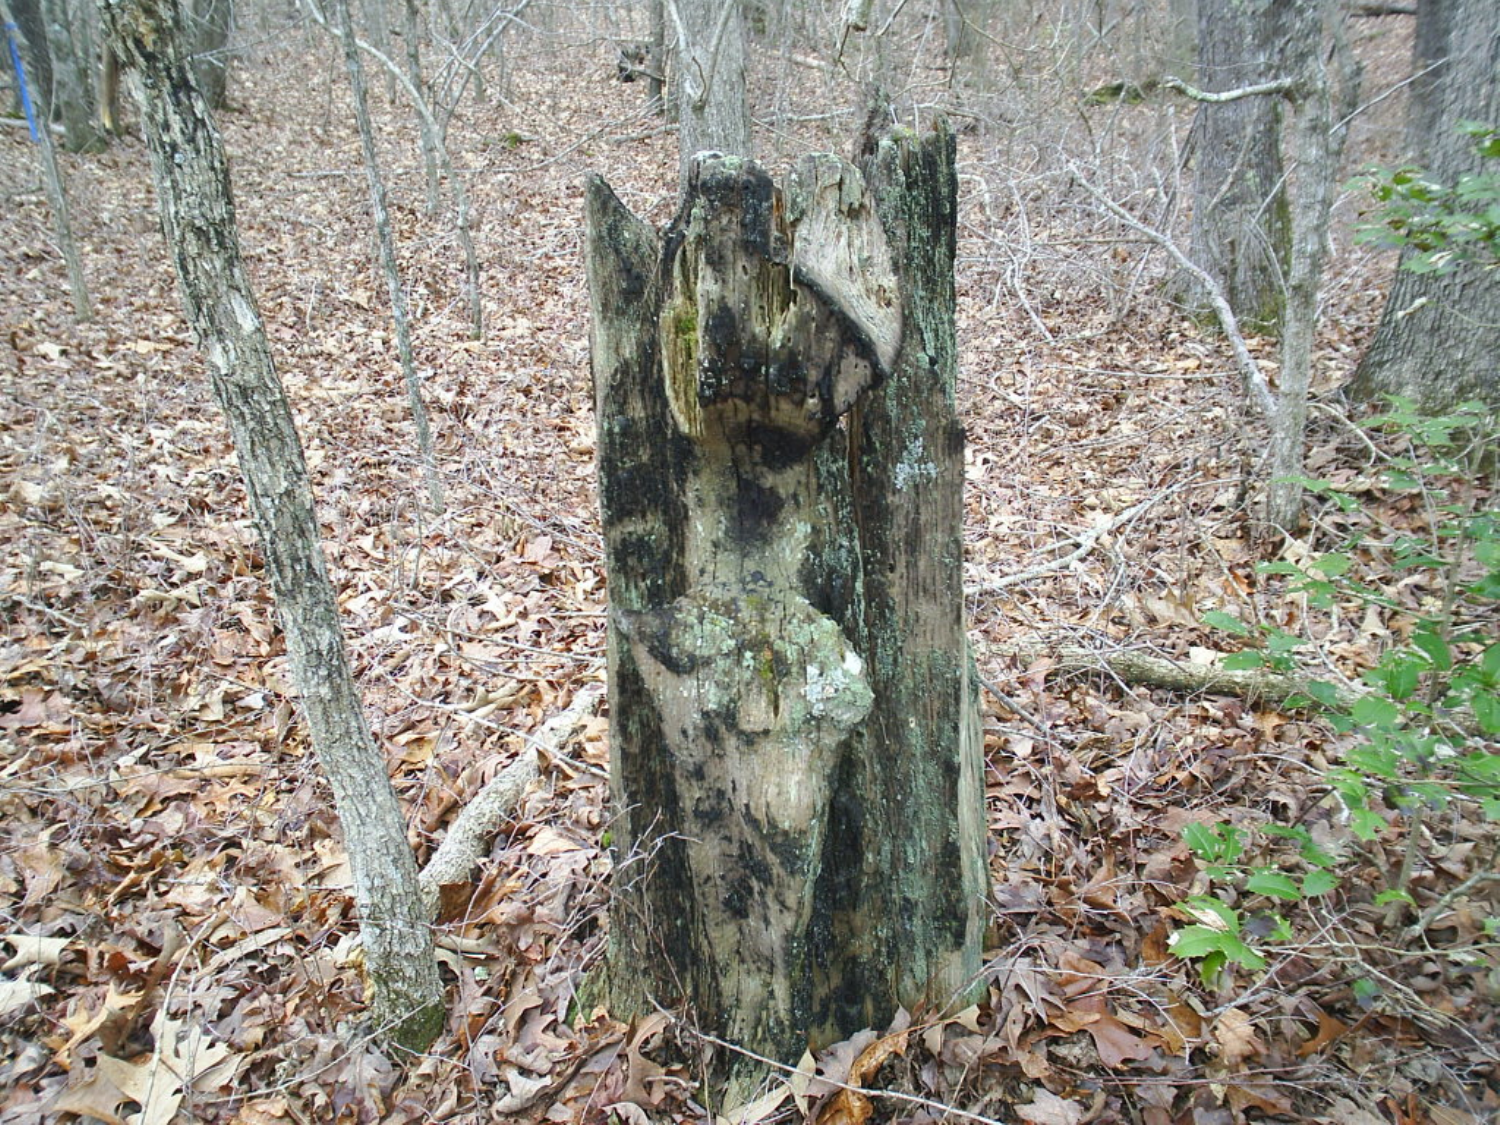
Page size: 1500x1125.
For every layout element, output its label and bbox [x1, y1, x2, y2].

list [0, 0, 1500, 1125]
